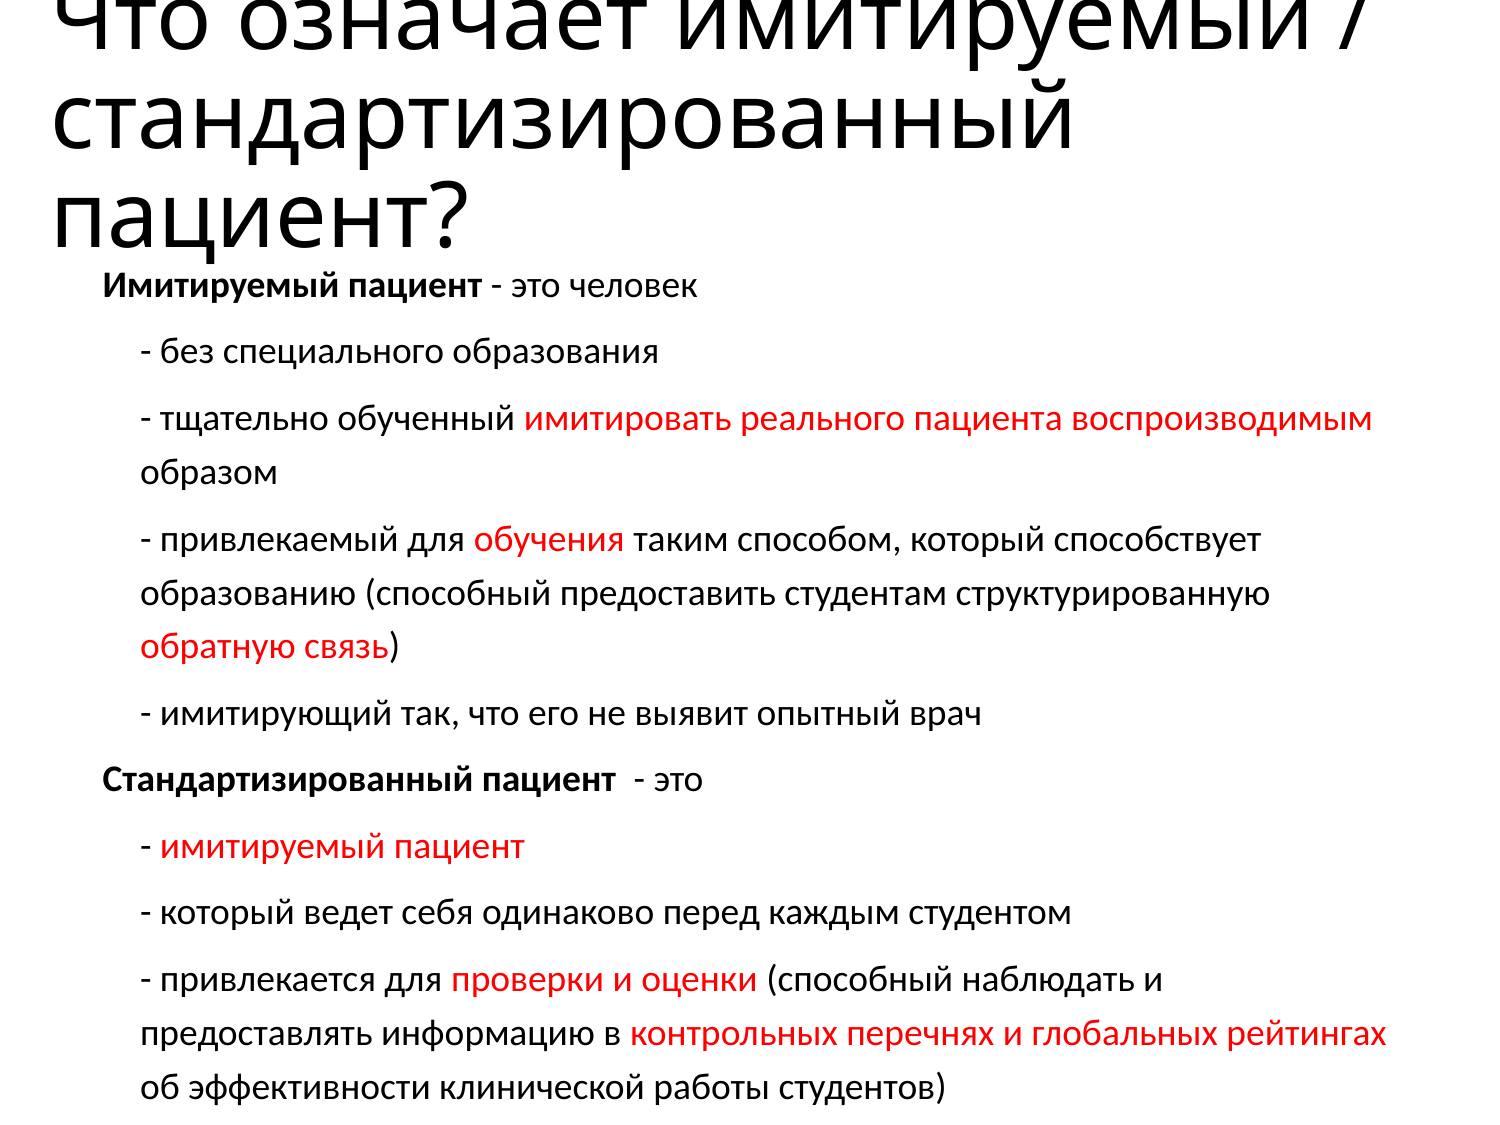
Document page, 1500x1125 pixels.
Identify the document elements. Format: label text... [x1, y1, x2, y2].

title Что означает имитируемый / стандартизированный пациент? [35, 62, 1465, 175]
list Имитируемый пациент - это человек - без специального образования - тщательно обученный имитировать реального пациента воспроизводимым образом - привлекаемый для обучения таким способом, который способствует образованию (способный предоставить студентам структурированную обратную связь) - имитирующий так, что его не выявит опытный врач Стандартизированный пациент - это - имитируемый пациент - который ведет себя одинаково перед каждым студентом - привлекается для проверки и оценки (способный наблюдать и предоставлять информацию в контрольных перечнях и глобальных рейтингах об эффективности клинической работы студентов) [87, 243, 1413, 1059]
